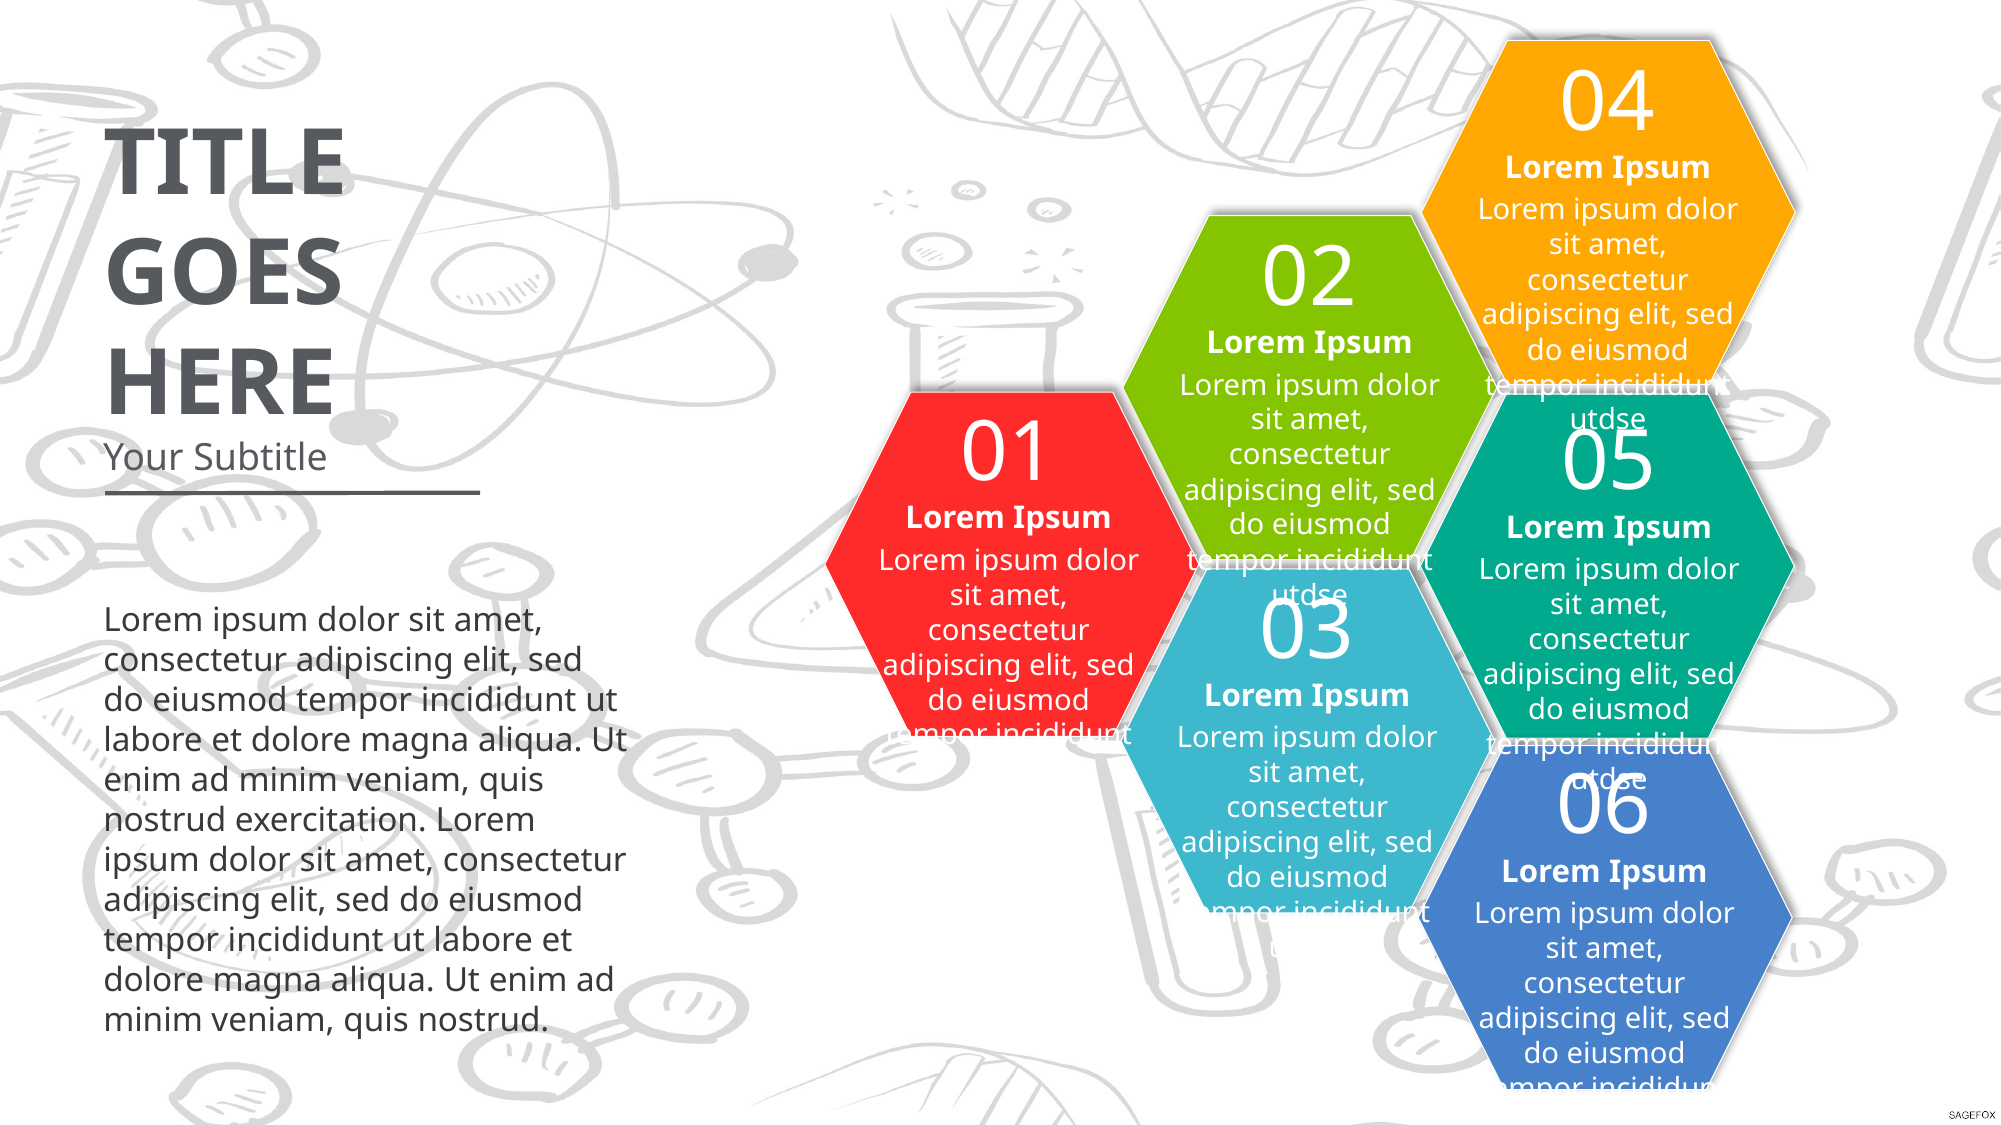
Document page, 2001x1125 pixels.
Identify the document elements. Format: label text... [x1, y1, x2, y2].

text_box [1452, 295, 1497, 480]
text_box [890, 699, 1133, 738]
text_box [1165, 566, 1449, 876]
text_box [1490, 708, 1725, 737]
text_box [1503, 392, 1540, 398]
text_box [1187, 876, 1429, 915]
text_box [867, 389, 1151, 699]
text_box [1467, 398, 1751, 708]
text_box [1420, 120, 1466, 305]
text_box [1484, 1052, 1727, 1091]
text_box [1750, 119, 1797, 306]
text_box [1466, 39, 1750, 349]
picture [1925, 0, 2001, 1125]
text_box TITLE GOES HERE Your Subtitle [88, 95, 574, 591]
text_box [1449, 646, 1495, 836]
text_box [1751, 477, 1796, 656]
text_box [1488, 349, 1729, 386]
text_box [1417, 825, 1463, 1010]
text_box [1543, 392, 1712, 398]
text_box [1119, 650, 1165, 832]
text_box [1168, 214, 1452, 524]
text_box Lorem ipsum dolor sit amet, consectetur adipiscing elit, sed do eiusmod tempor incididunt ut labore et dolore magna aliqua. Ut enim ad minim veniam, quis nostrud exercitation. Lorem ipsum dolor sit amet, consectetur adipiscing elit, sed do eiusmod tempor incididunt ut labore et dolore magna aliqua. Ut enim ad minim veniam, quis nostrud. [88, 591, 647, 1045]
text_box [1151, 466, 1195, 663]
text_box [1193, 524, 1430, 558]
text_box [1463, 742, 1746, 1052]
text_box [1122, 294, 1168, 473]
text_box [1746, 822, 1794, 1013]
text_box [1420, 556, 1425, 566]
text_box [1426, 470, 1467, 662]
text_box [823, 477, 867, 652]
text_box [1191, 556, 1199, 566]
